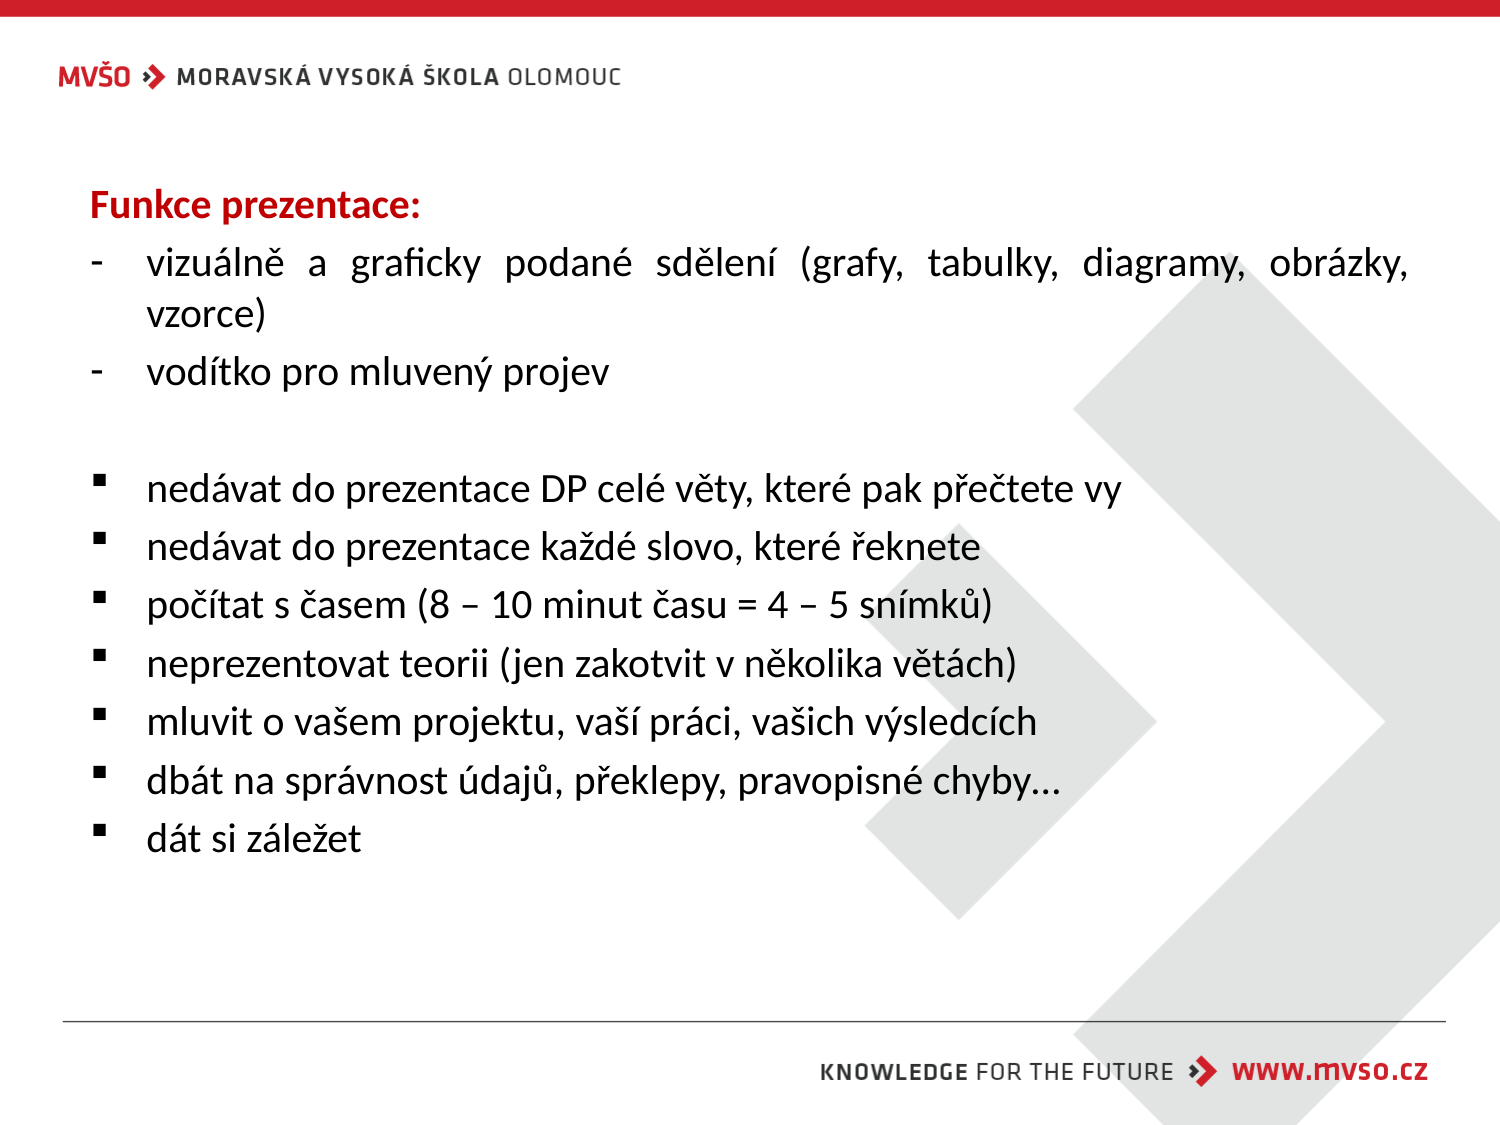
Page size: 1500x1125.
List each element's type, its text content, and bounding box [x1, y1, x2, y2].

list Funkce prezentace: vizuálně a graficky podané sdělení (grafy, tabulky, diagramy, obrázky, vzorce) vodítko pro mluvený projev nedávat do prezentace DP celé věty, které pak přečtete vy nedávat do prezentace každé slovo, které řeknete počítat s časem (8 – 10 minut času = 4 – 5 snímků) neprezentovat teorii (jen zakotvit v několika větách) mluvit o vašem projektu, vaší práci, vašich výsledcích dbát na správnost údajů, překlepy, pravopisné chyby… dát si záležet [75, 169, 1425, 1005]
picture [0, 0, 1500, 1125]
